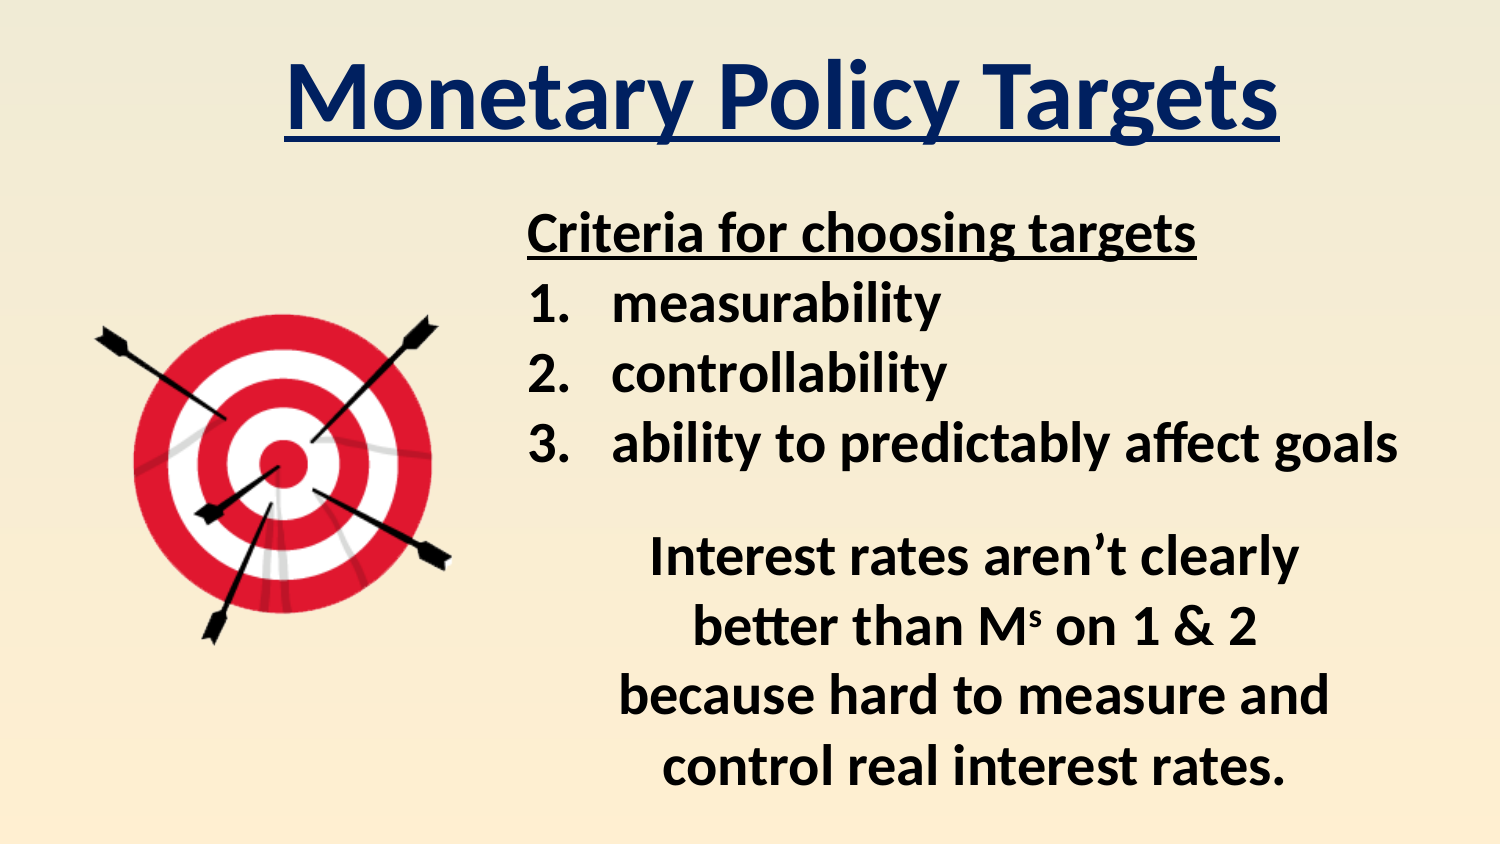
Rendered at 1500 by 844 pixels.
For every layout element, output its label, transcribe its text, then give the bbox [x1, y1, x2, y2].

text_box Monetary Policy Targets [269, 21, 1295, 157]
text_box Interest rates aren’t clearly better than Ms on 1 & 2 because hard to measure and control real interest rates. [562, 509, 1388, 804]
picture [87, 296, 482, 668]
text_box Criteria for choosing targets measurability controllability ability to predictably affect goals [512, 186, 1425, 482]
